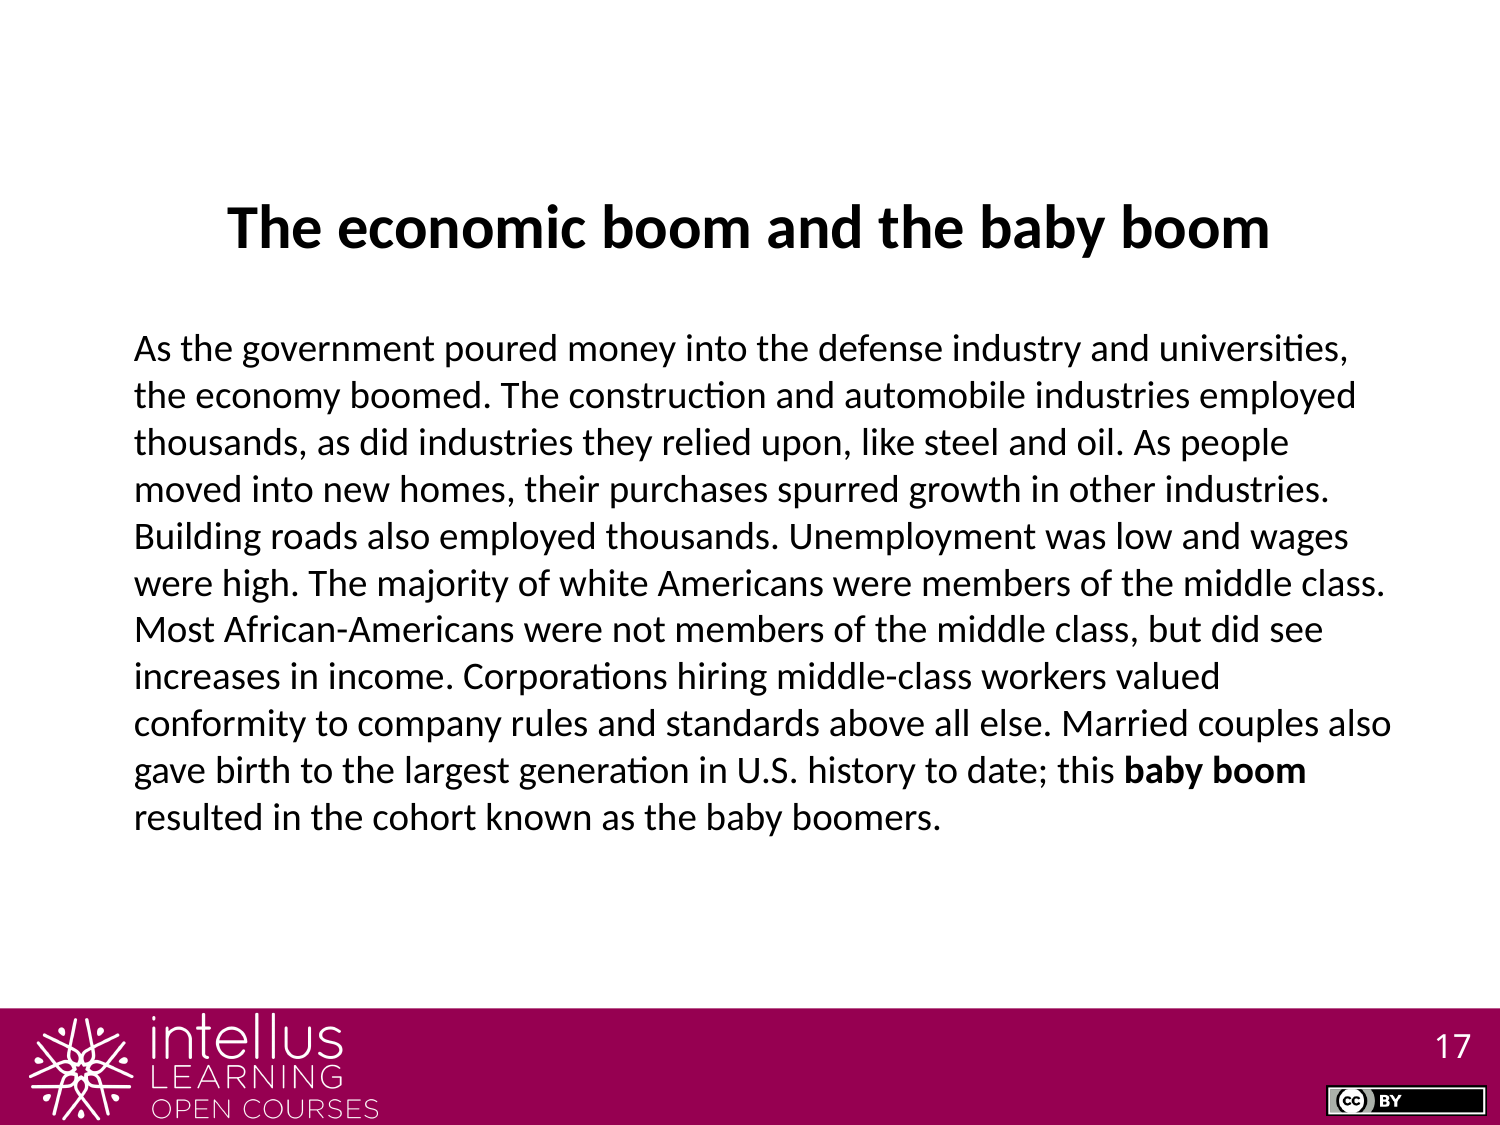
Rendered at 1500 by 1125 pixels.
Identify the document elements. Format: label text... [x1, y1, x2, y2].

text_box As the government poured money into the defense industry and universities, the economy boomed. The construction and automobile industries employed thousands, as did industries they relied upon, like steel and oil. As people moved into new homes, their purchases spurred growth in other industries. Building roads also employed thousands. Unemployment was low and wages were high. The majority of white Americans were members of the middle class. Most African-Americans were not members of the middle class, but did see increases in income. Corporations hiring middle-class workers valued conformity to company rules and standards above all else. Married couples also gave birth to the largest generation in U.S. history to date; this baby boom resulted in the cohort known as the baby boomers. [119, 315, 1408, 880]
picture [1326, 1085, 1487, 1116]
picture [28, 1008, 379, 1125]
slide_number 17 [1136, 1018, 1487, 1079]
text_box The economic boom and the baby boom [74, 153, 1425, 295]
